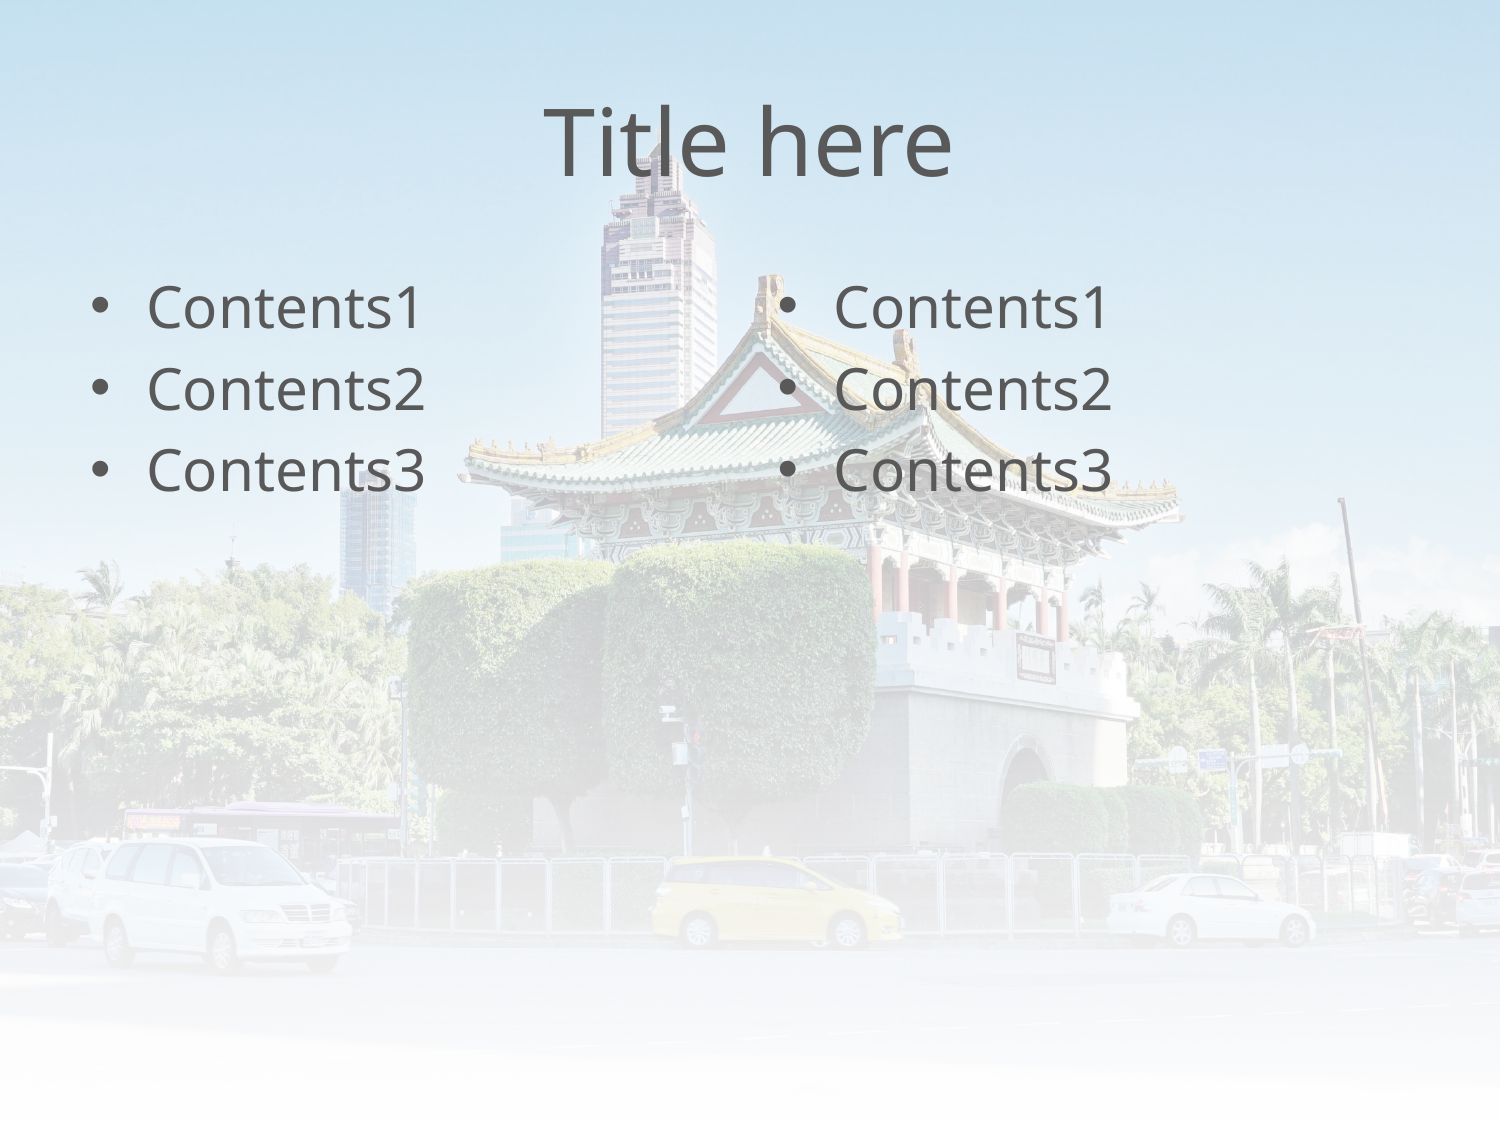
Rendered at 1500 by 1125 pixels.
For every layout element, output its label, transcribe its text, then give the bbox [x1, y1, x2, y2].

list Contents1 Contents2 Contents3 [762, 262, 1425, 1005]
text_box [0, 0, 1500, 1125]
list Contents1 Contents2 Contents3 [75, 262, 738, 1005]
title Title here [75, 45, 1425, 233]
